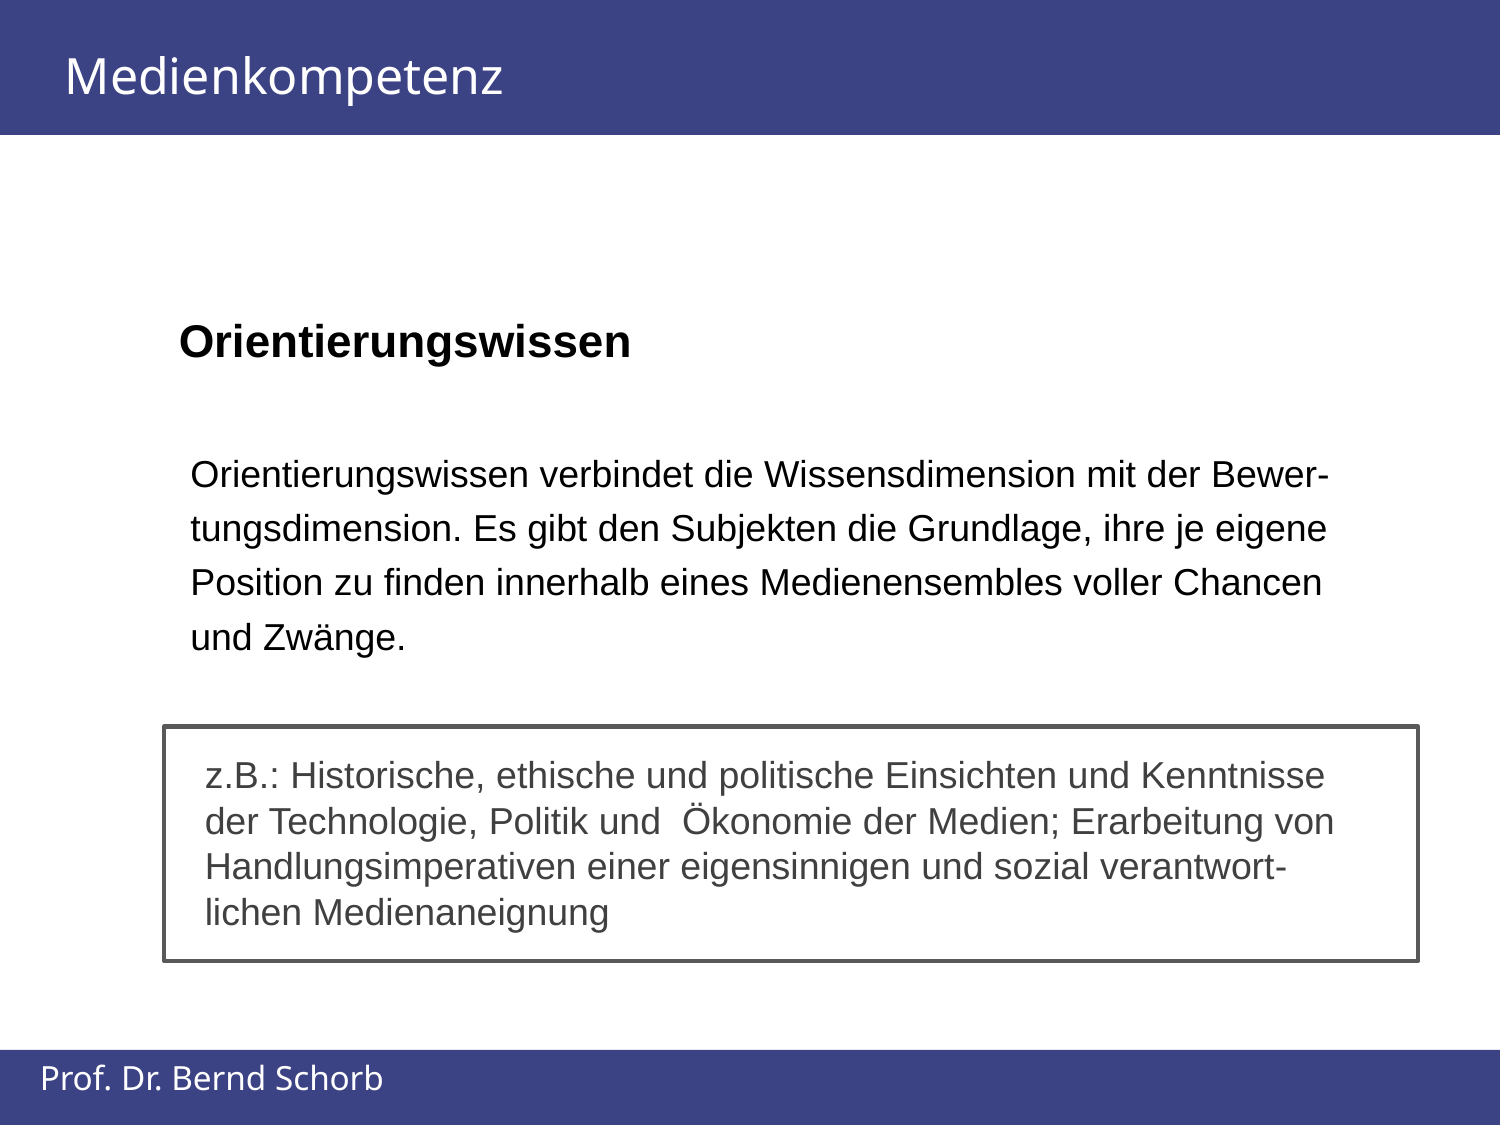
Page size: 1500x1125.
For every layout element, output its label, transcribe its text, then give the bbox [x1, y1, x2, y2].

text_box Medienkompetenz [50, 37, 1152, 113]
text_box Prof. Dr. Bernd Schorb [24, 1049, 1475, 1105]
text_box Orientierungswissen verbindet die Wissensdimension mit der Bewer-tungsdimension. Es gibt den Subjekten die Grundlage, ihre je eigene Position zu finden innerhalb eines Medienensembles voller Chancen und Zwänge. [175, 433, 1393, 665]
text_box [0, 1049, 1500, 1125]
text_box [162, 724, 1420, 963]
text_box [0, 0, 1500, 135]
text_box Orientierungswissen [163, 304, 1114, 375]
